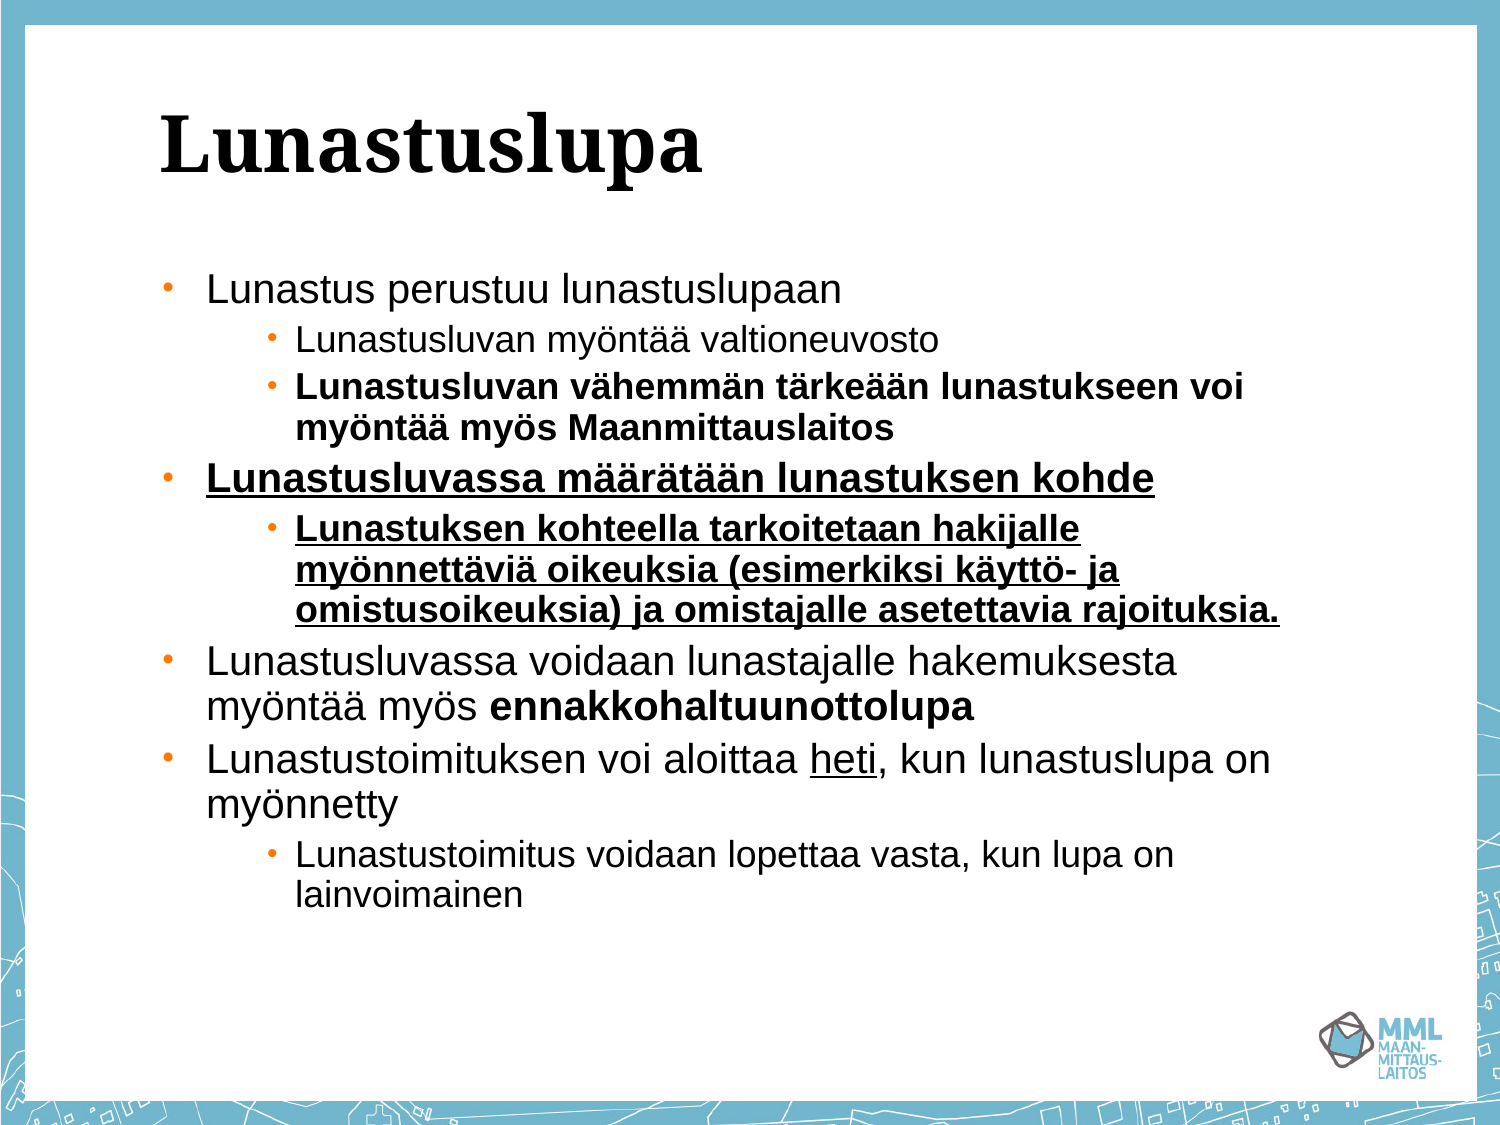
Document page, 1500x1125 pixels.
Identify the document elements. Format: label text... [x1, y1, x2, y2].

title Lunastuslupa [159, 78, 1317, 267]
picture [0, 0, 1500, 1125]
list Lunastus perustuu lunastuslupaan Lunastusluvan myöntää valtioneuvosto Lunastusluvan vähemmän tärkeään lunastukseen voi myöntää myös Maanmittauslaitos Lunastusluvassa määrätään lunastuksen kohde Lunastuksen kohteella tarkoitetaan hakijalle myönnettäviä oikeuksia (esimerkiksi käyttö- ja omistusoikeuksia) ja omistajalle asetettavia rajoituksia. Lunastusluvassa voidaan lunastajalle hakemuksesta myöntää myös ennakkohaltuunottolupa Lunastustoimituksen voi aloittaa heti, kun lunastuslupa on myönnetty Lunastustoimitus voidaan lopettaa vasta, kun lupa on lainvoimainen [159, 267, 1317, 1012]
